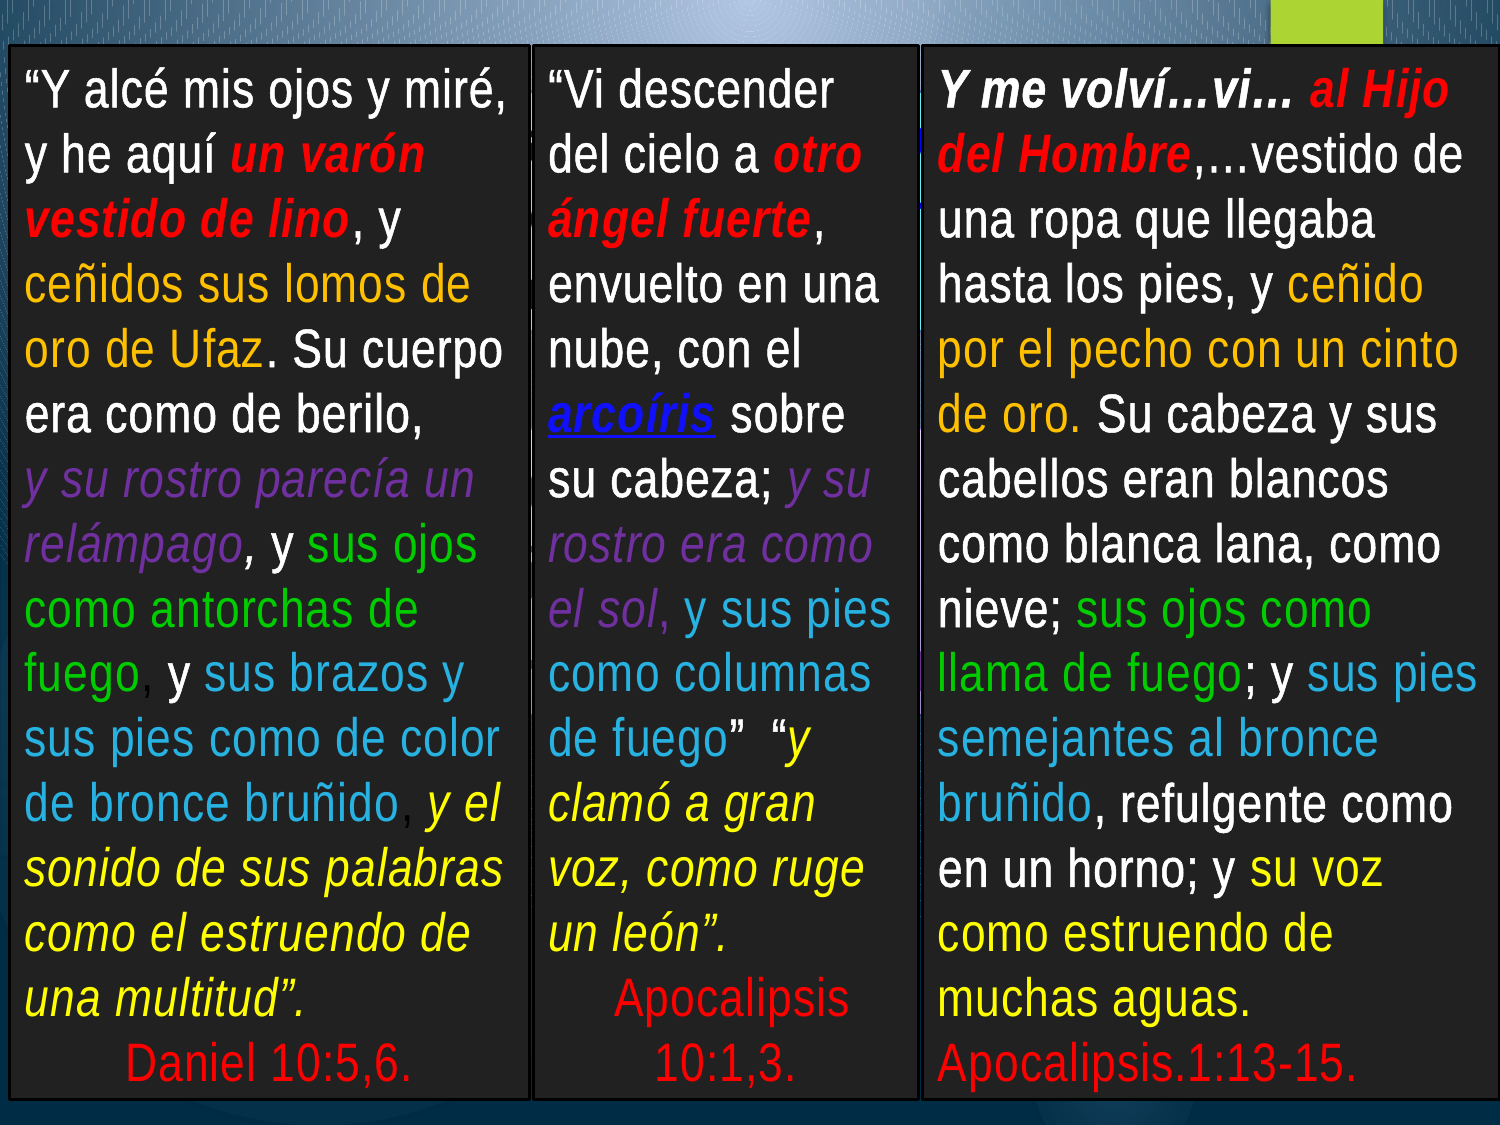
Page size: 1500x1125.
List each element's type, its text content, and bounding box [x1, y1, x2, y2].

text_box “Vi descender del cielo a otro ángel fuerte, envuelto en una nube, con el arcoíris sobre su cabeza; y su rostro era como el sol, y sus pies como columnas de fuego” “y clamó a gran voz, como ruge un león”. Apocalipsis 10:1,3. [532, 44, 920, 1101]
text_box Y me volví…vi… al Hijo del Hombre,…vestido de una ropa que llegaba hasta los pies, y ceñido por el pecho con un cinto de oro. Su cabeza y sus cabellos eran blancos como blanca lana, como nieve; sus ojos como llama de fuego; y sus pies semejantes al bronce bruñido, refulgente como en un horno; y su voz como estruendo de muchas aguas. Apocalipsis.1:13-15. [921, 44, 1500, 1101]
text_box “Y alcé mis ojos y miré, y he aquí un varón vestido de lino, y ceñidos sus lomos de oro de Ufaz. Su cuerpo era como de berilo, y su rostro parecía un relámpago, y sus ojos como antorchas de fuego, y sus brazos y sus pies como de color de bronce bruñido, y el sonido de sus palabras como el estruendo de una multitud”. Daniel 10:5,6. [8, 44, 531, 1101]
